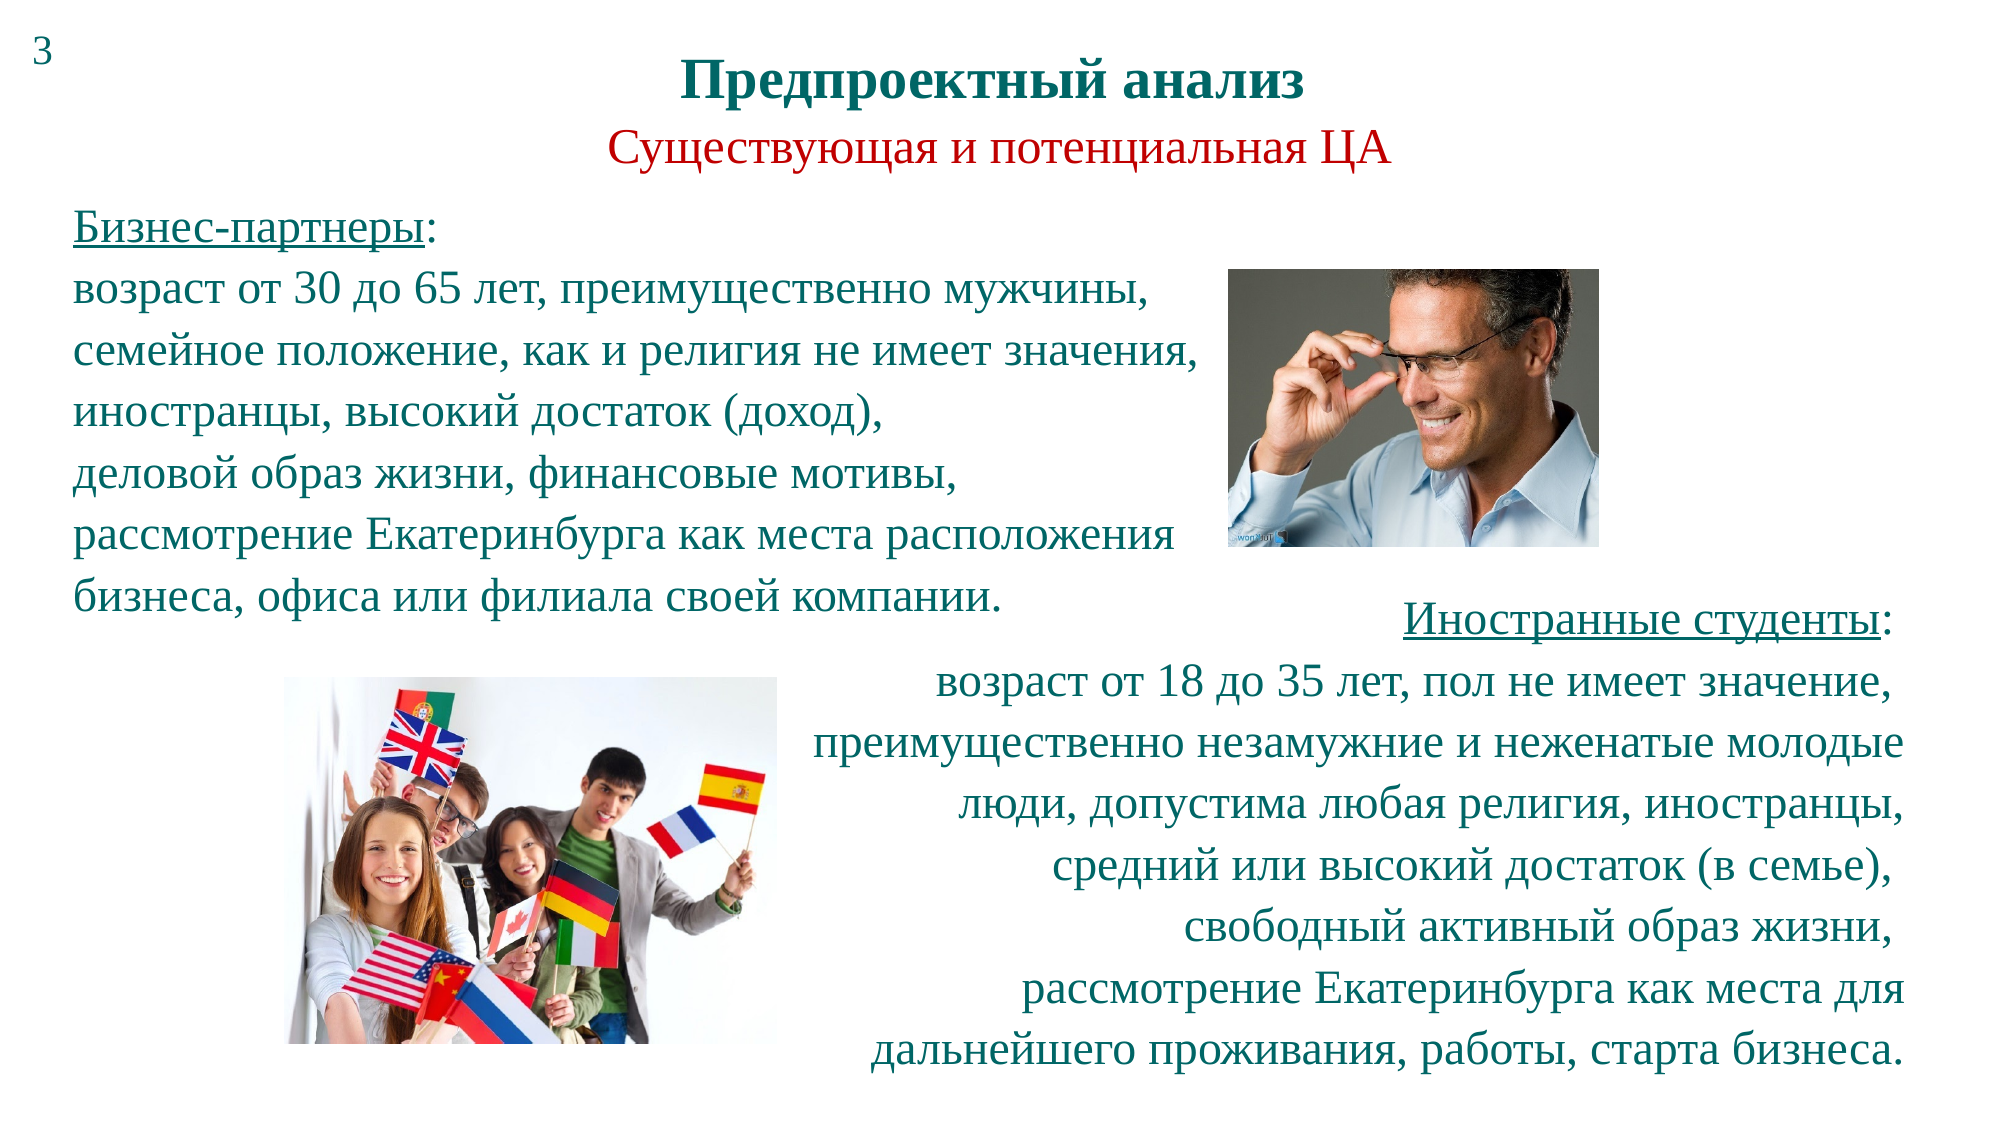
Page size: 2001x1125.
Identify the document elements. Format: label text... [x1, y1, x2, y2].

picture [284, 677, 777, 1044]
text_box Существующая и потенциальная ЦА [592, 105, 1408, 181]
text_box 3 [17, 15, 69, 81]
text_box Бизнес-партнеры: возраст от 30 до 65 лет, преимущественно мужчины, семейное положение, как и религия не имеет значения, иностранцы, высокий достаток (доход), деловой образ жизни, финансовые мотивы, рассмотрение Екатеринбурга как места расположения бизнеса, офиса или филиала своей компании. [58, 183, 1277, 629]
text_box Предпроектный анализ [0, 32, 2000, 118]
picture [1228, 269, 1599, 547]
text_box Иностранные студенты: возраст от 18 до 35 лет, пол не имеет значение, преимущественно незамужние и неженатые молодые люди, допустима любая религия, иностранцы, средний или высокий достаток (в семье), свободный активный образ жизни, рассмотрение Екатеринбурга как места для дальнейшего проживания, работы, старта бизнеса. [776, 575, 1921, 1082]
